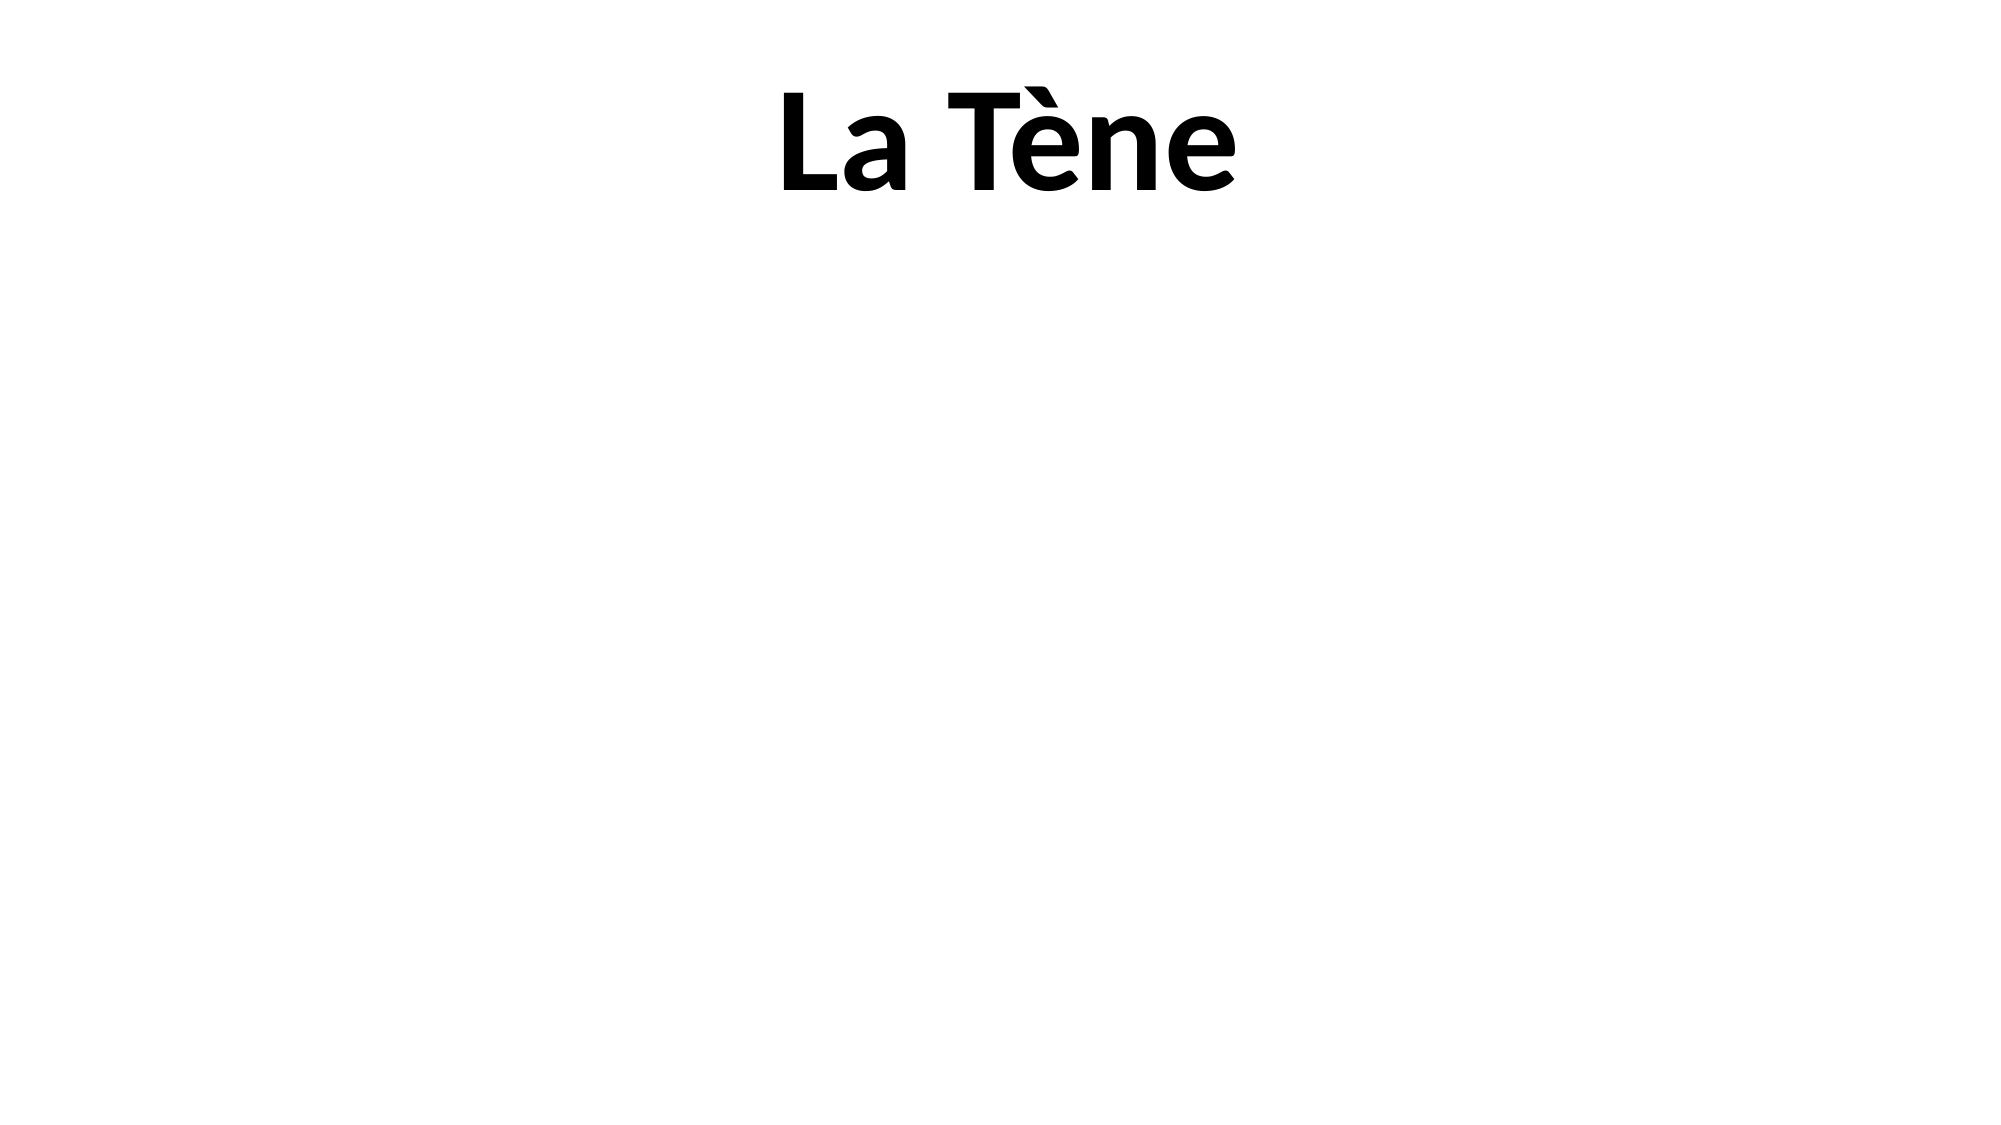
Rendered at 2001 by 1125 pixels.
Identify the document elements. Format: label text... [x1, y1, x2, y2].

text_box La Tène [761, 33, 1256, 228]
